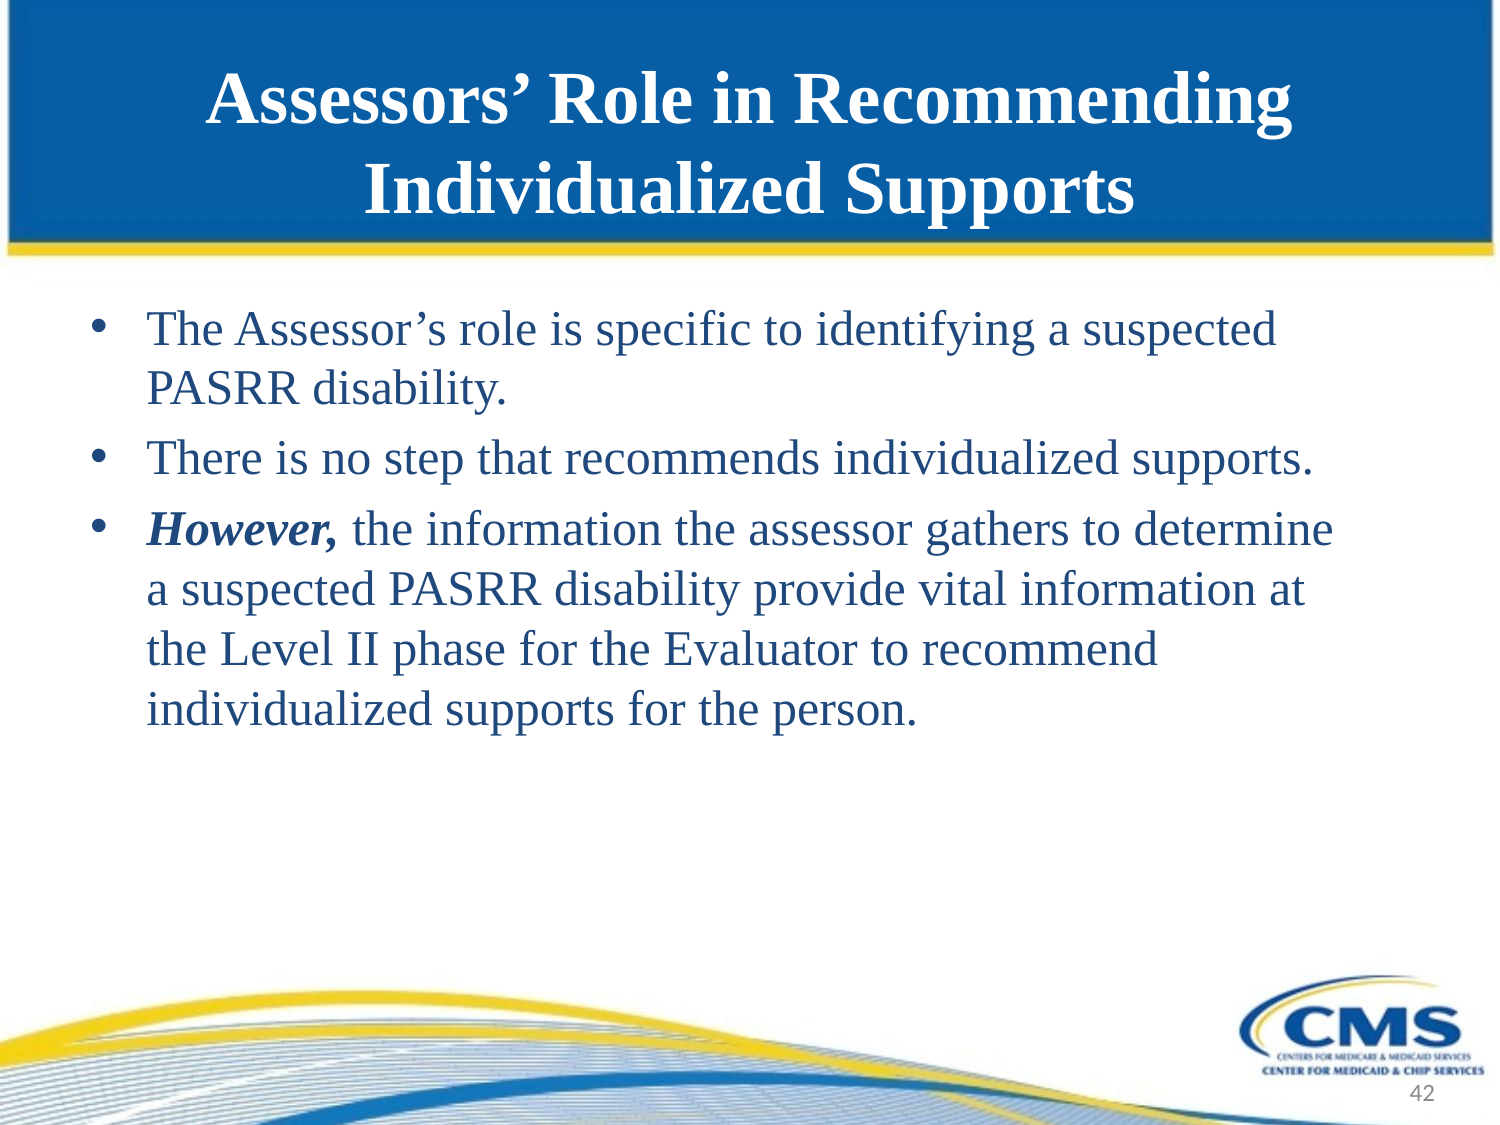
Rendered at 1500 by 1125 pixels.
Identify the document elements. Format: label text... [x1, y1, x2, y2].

title Assessors’ Role in Recommending Individualized Supports [37, 45, 1463, 233]
picture [0, 0, 1500, 1125]
list The Assessor’s role is specific to identifying a suspected PASRR disability. There is no step that recommends individualized supports. However, the information the assessor gathers to determine a suspected PASRR disability provide vital information at the Level II phase for the Evaluator to recommend individualized supports for the person. [75, 287, 1350, 925]
slide_number 42 [1100, 1061, 1450, 1122]
